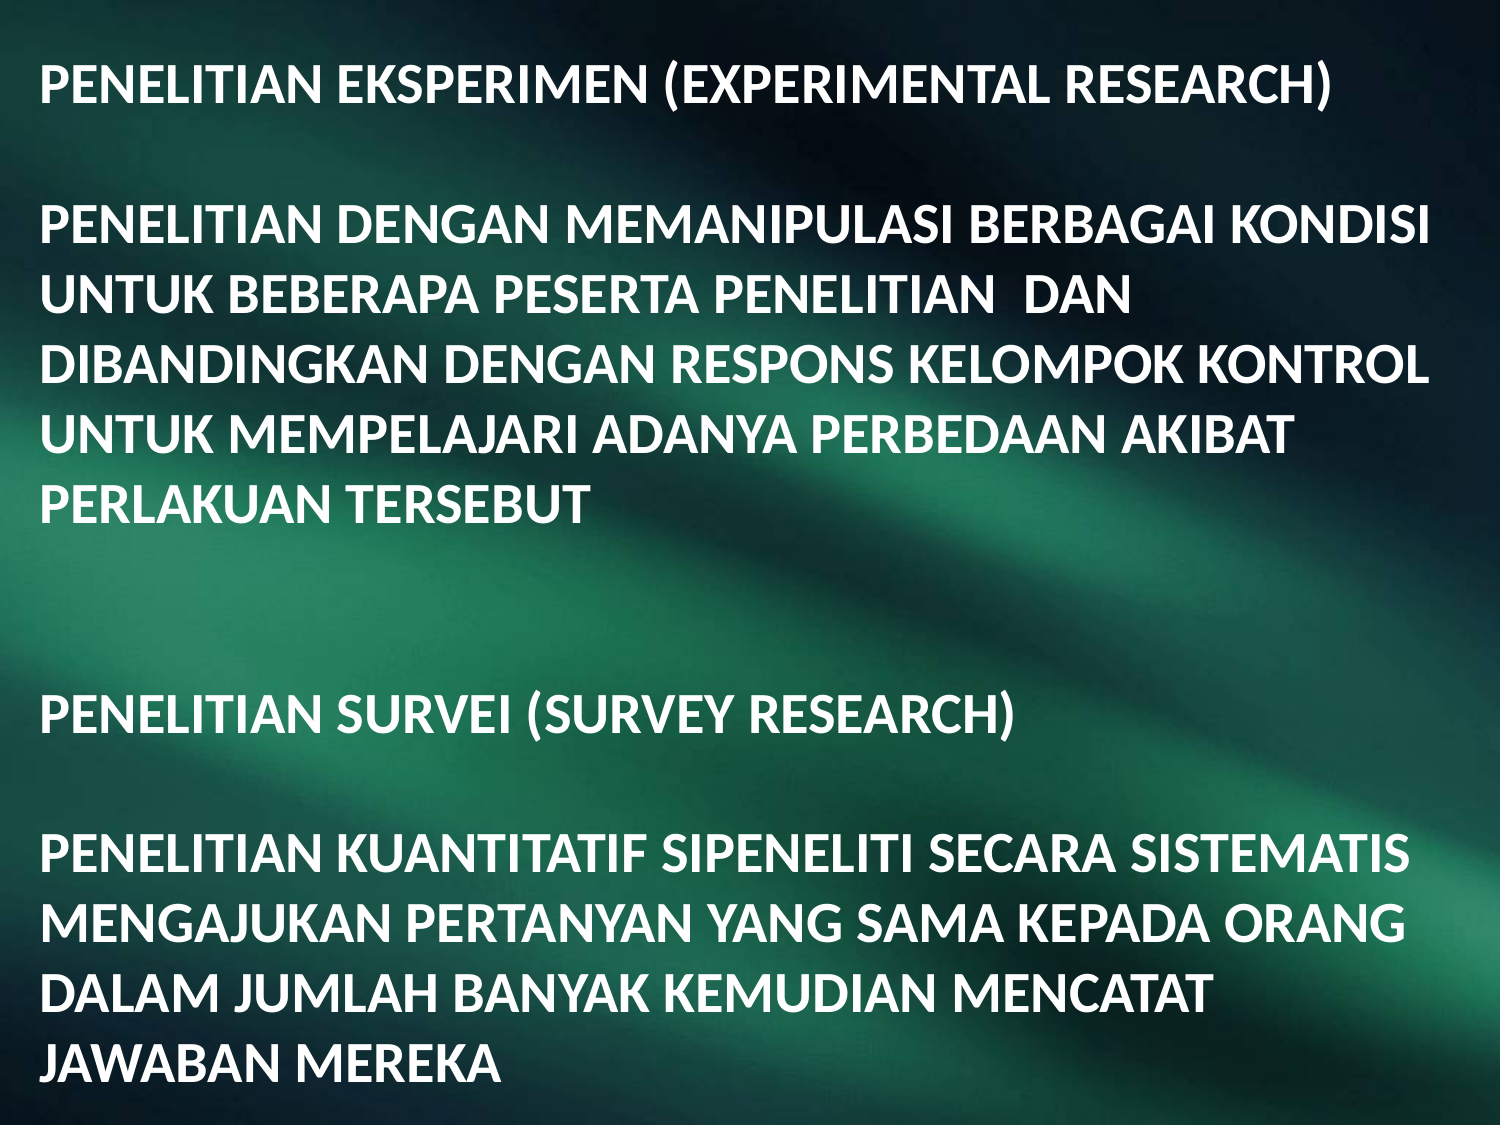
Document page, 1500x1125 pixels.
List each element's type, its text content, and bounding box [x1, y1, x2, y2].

text_box PENELITIAN EKSPERIMEN (EXPERIMENTAL RESEARCH) PENELITIAN DENGAN MEMANIPULASI BERBAGAI KONDISI UNTUK BEBERAPA PESERTA PENELITIAN DAN DIBANDINGKAN DENGAN RESPONS KELOMPOK KONTROL UNTUK MEMPELAJARI ADANYA PERBEDAAN AKIBAT PERLAKUAN TERSEBUT PENELITIAN SURVEI (SURVEY RESEARCH) PENELITIAN KUANTITATIF SIPENELITI SECARA SISTEMATIS MENGAJUKAN PERTANYAN YANG SAMA KEPADA ORANG DALAM JUMLAH BANYAK KEMUDIAN MENCATAT JAWABAN MEREKA [24, 37, 1459, 1102]
picture [0, 0, 1500, 1125]
